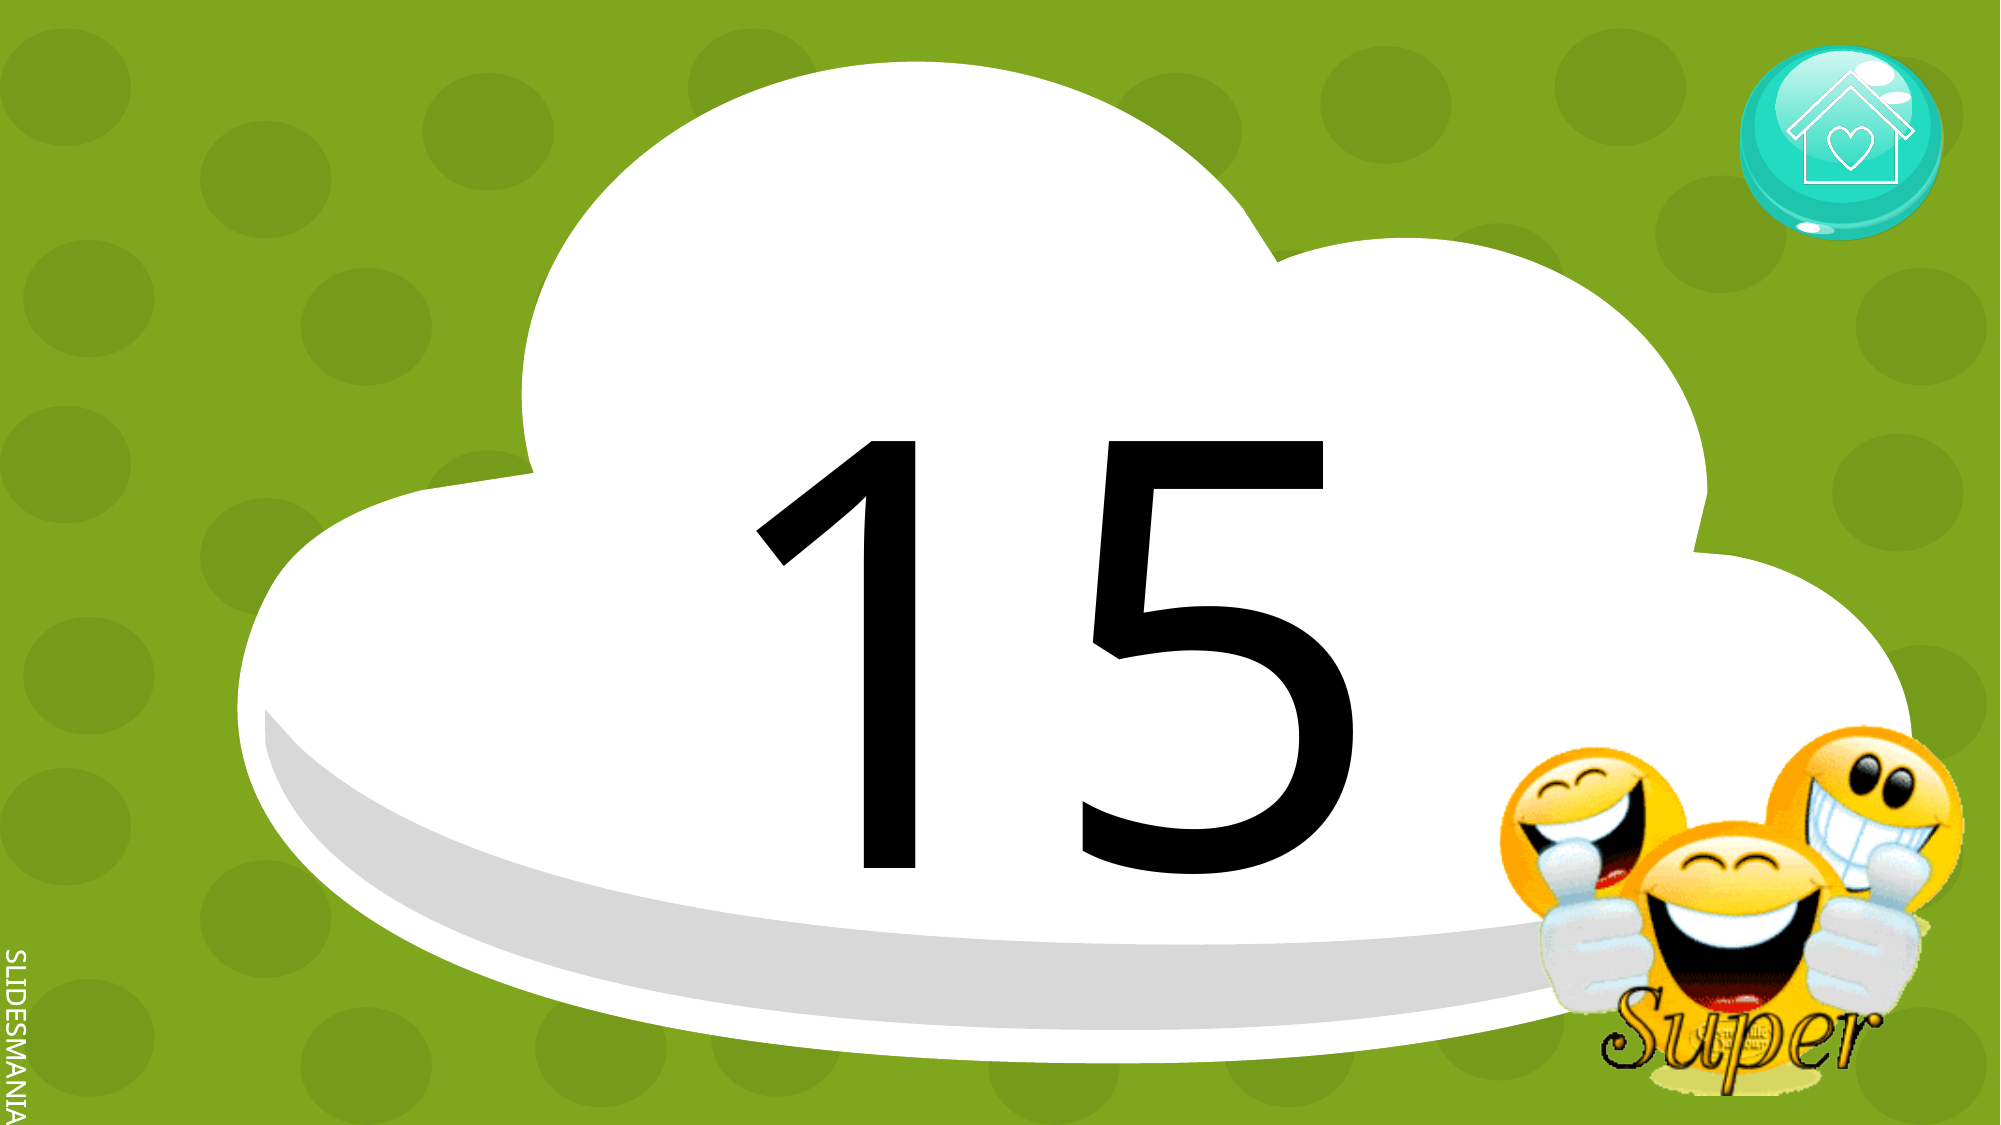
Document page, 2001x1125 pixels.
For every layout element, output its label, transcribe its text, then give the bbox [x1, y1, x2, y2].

picture [1774, 52, 1926, 203]
title 15 [548, 250, 1544, 712]
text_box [1739, 44, 1945, 242]
text_box [1777, 11, 1993, 213]
picture [1459, 708, 2000, 1096]
